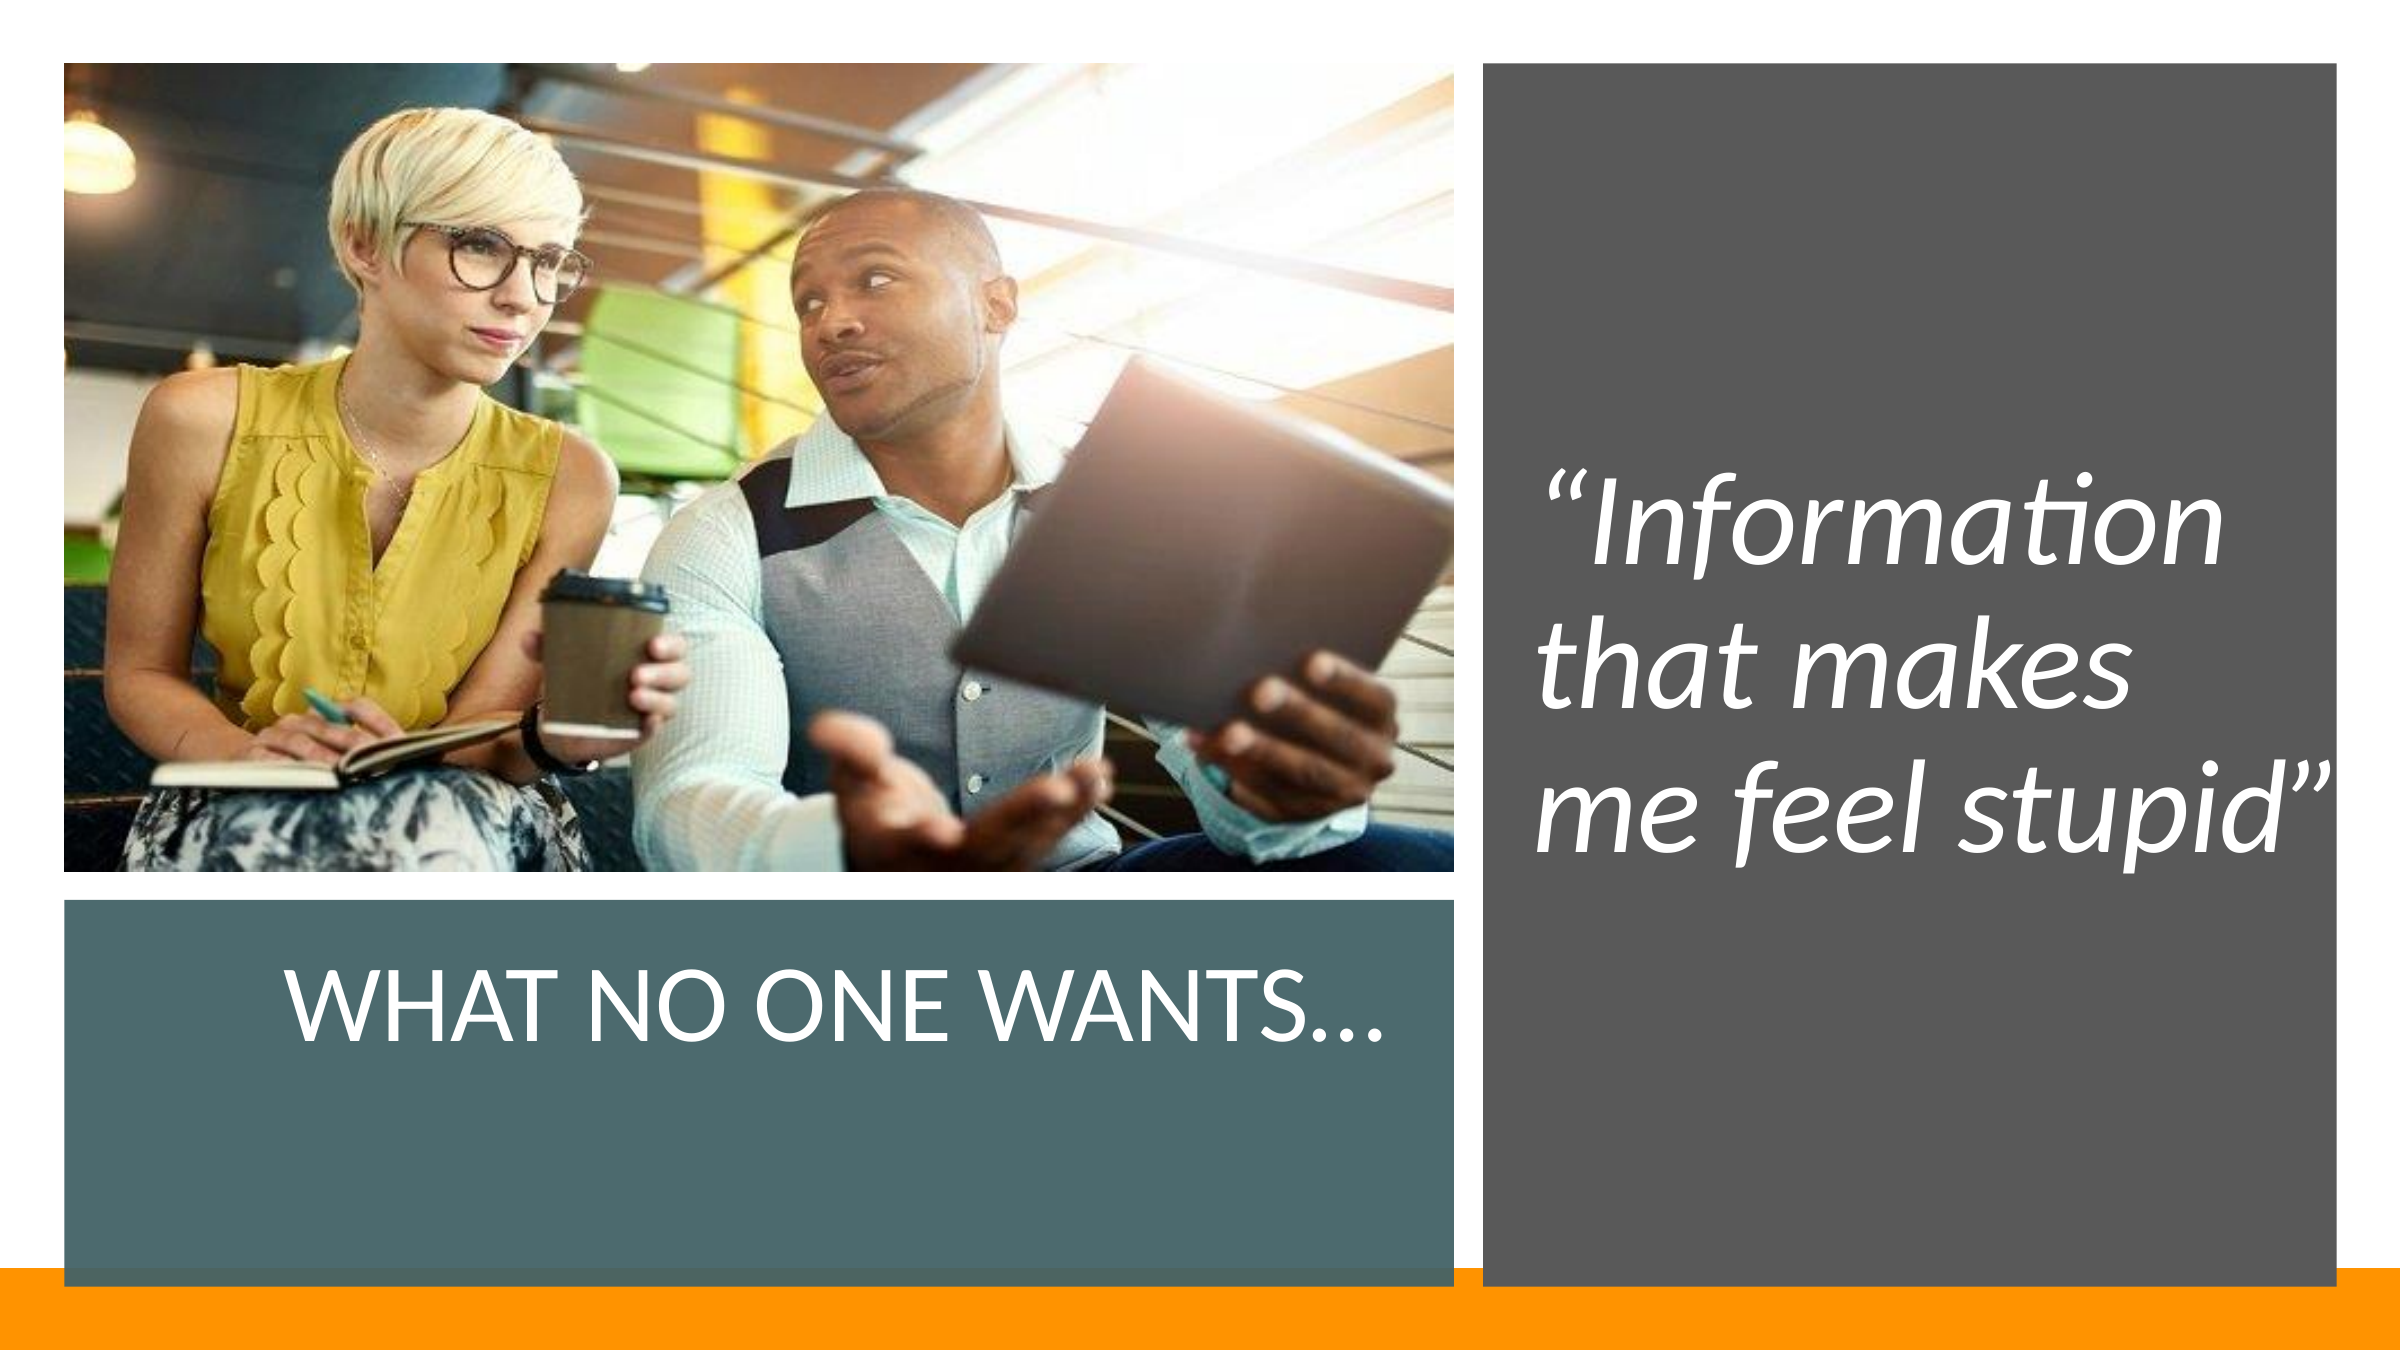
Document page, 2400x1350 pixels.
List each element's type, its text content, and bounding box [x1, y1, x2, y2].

title WHAT NO ONE WANTS… [103, 938, 1402, 1259]
text_box [1482, 62, 2338, 1288]
picture [64, 63, 1454, 872]
list “Information that makes me feel stupid” [1517, 145, 2400, 1101]
text_box [63, 899, 1455, 1288]
